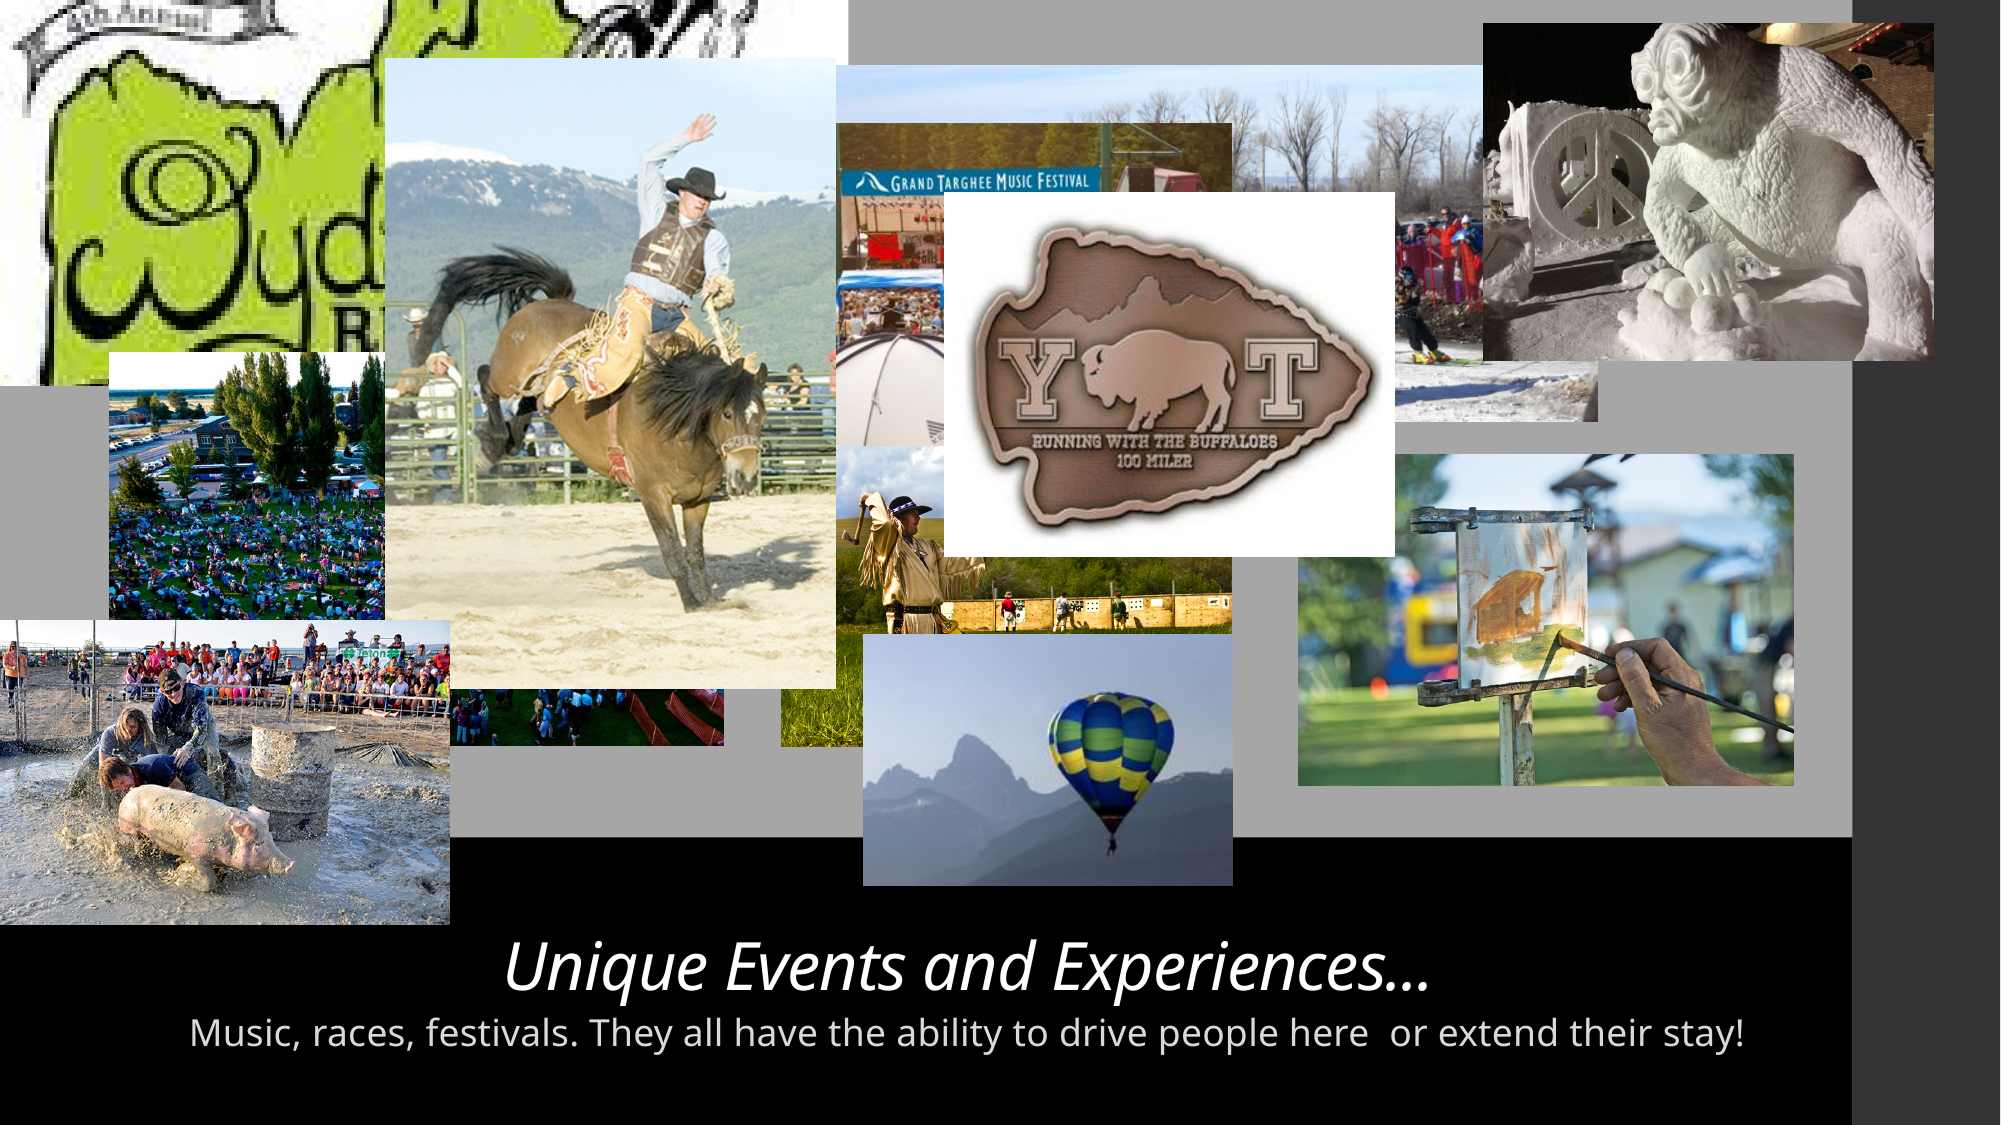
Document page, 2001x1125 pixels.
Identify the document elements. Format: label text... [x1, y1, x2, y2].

list Music, races, festivals. They all have the ability to drive people here or extend their stay! [150, 1002, 1788, 1100]
picture [0, 0, 1934, 925]
title Unique Events and Experiences... [150, 862, 1788, 1002]
